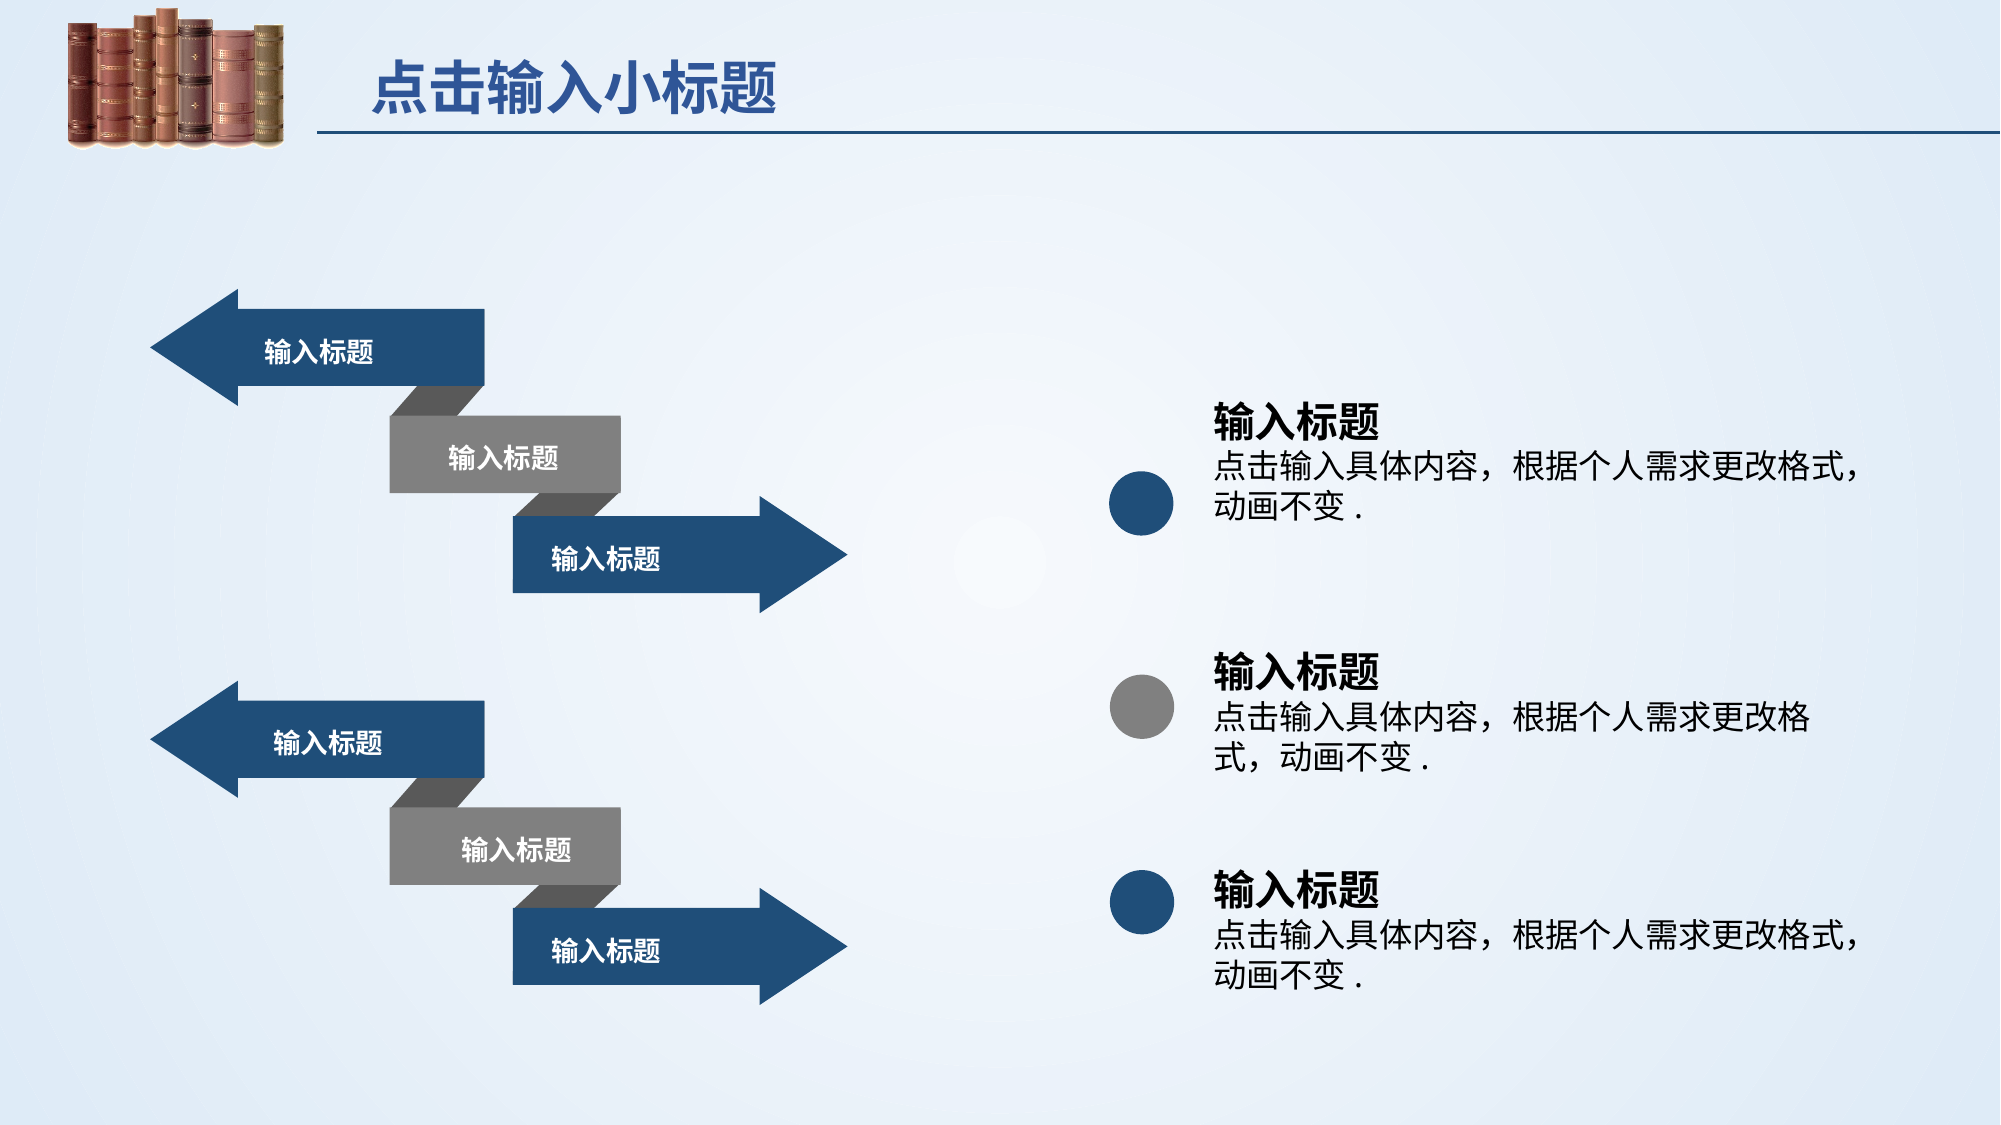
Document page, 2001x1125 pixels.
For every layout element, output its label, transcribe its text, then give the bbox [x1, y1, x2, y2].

text_box [1108, 470, 1175, 537]
text_box [1108, 673, 1176, 740]
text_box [150, 288, 848, 614]
text_box [1108, 869, 1176, 936]
picture [47, 0, 305, 158]
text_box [150, 680, 848, 1006]
text_box 输入标题 点击输入具体内容，根据个人需求更改格式，动画不变. [1198, 388, 1864, 533]
text_box 输入标题 点击输入具体内容，根据个人需求更改格式，动画不变. [1198, 856, 1865, 1002]
text_box 输入标题 点击输入具体内容，根据个人需求更改格式，动画不变. [1198, 638, 1850, 784]
text_box 点击输入小标题 [355, 43, 812, 129]
